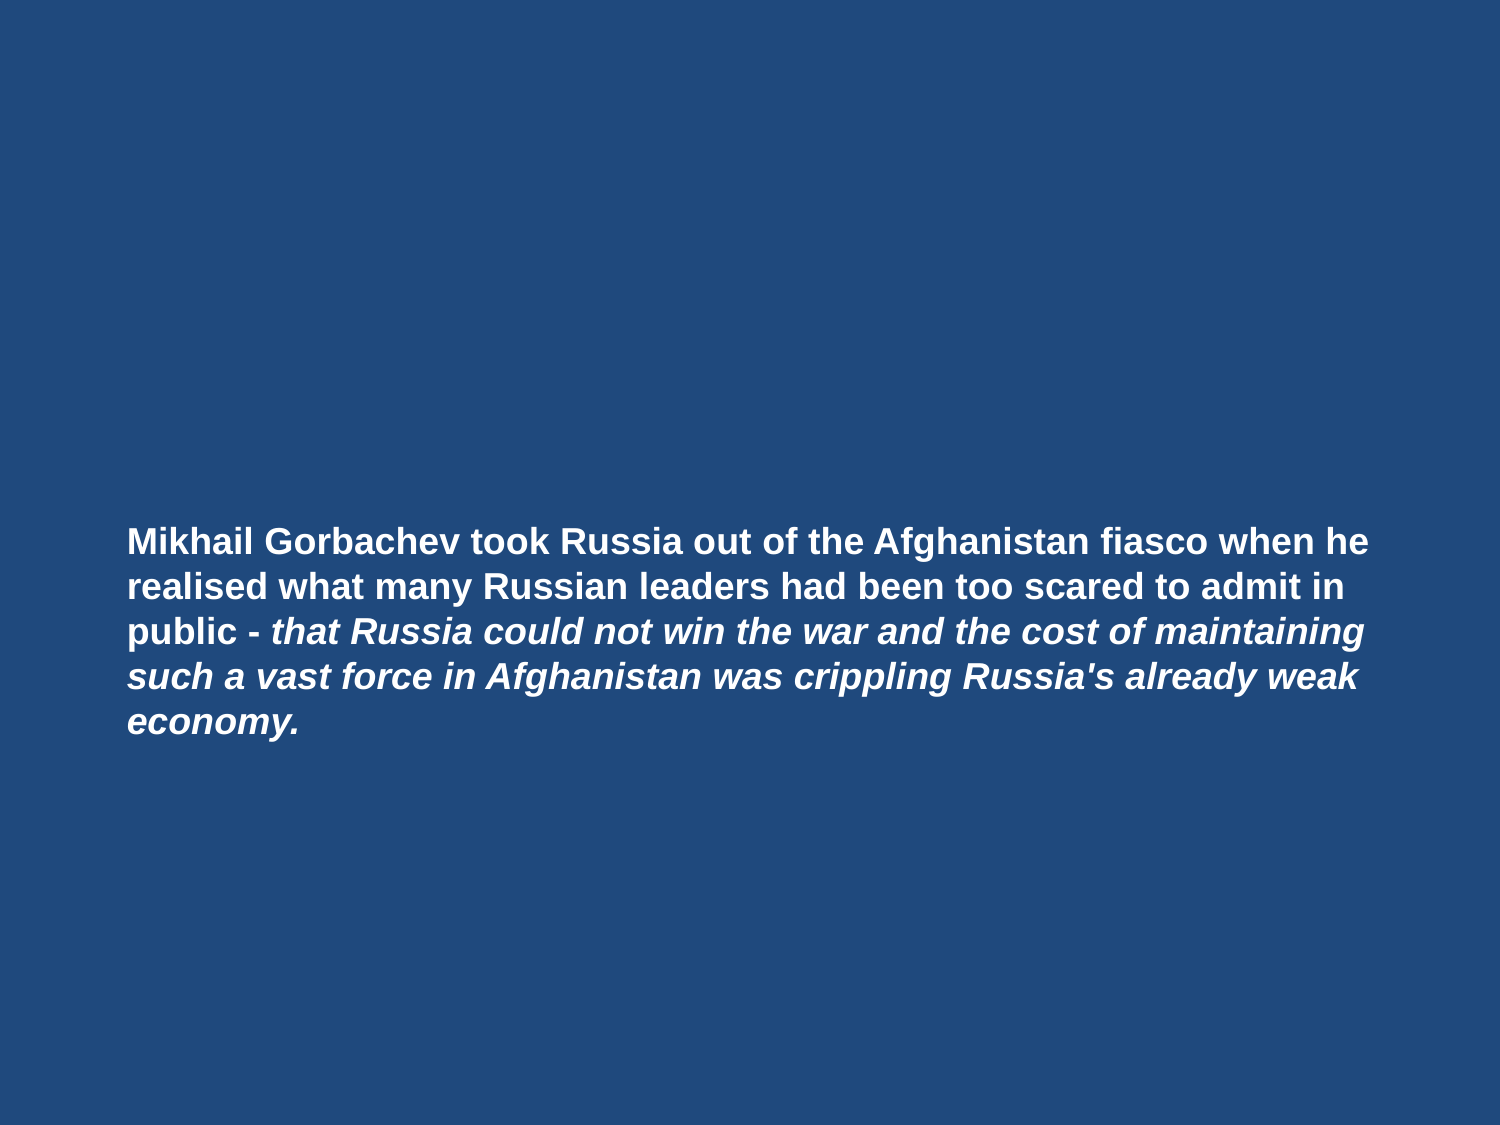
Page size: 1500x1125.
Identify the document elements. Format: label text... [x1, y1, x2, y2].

picture [580, 531, 920, 594]
text_box Mikhail Gorbachev took Russia out of the Afghanistan fiasco when he realised what many Russian leaders had been too scared to admit in public - that Russia could not win the war and the cost of maintaining such a vast force in Afghanistan was crippling Russia's already weak economy. [112, 509, 1447, 840]
